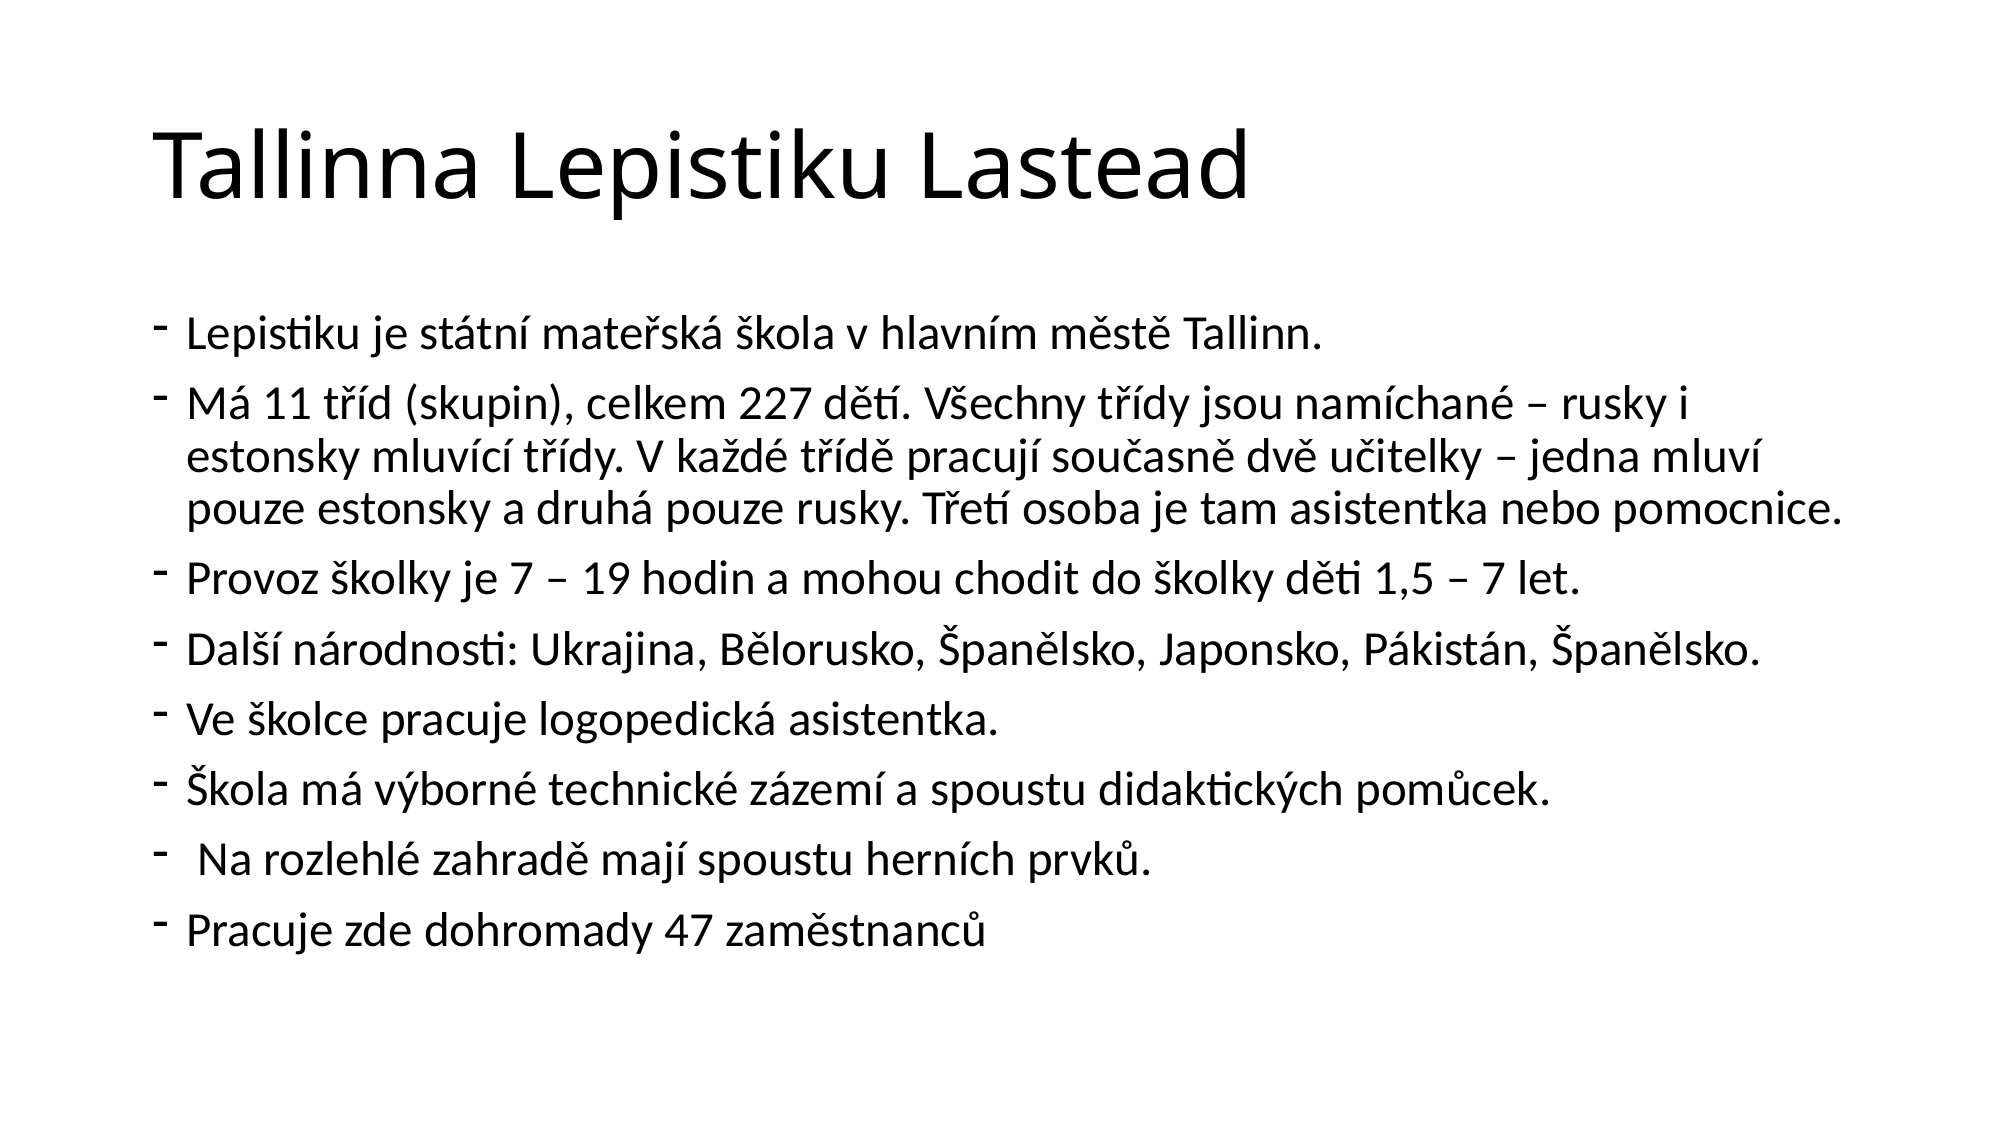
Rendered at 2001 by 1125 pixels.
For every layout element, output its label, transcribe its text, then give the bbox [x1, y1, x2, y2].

title Tallinna Lepistiku Lastead [137, 59, 1863, 278]
list Lepistiku je státní mateřská škola v hlavním městě Tallinn. Má 11 tříd (skupin), celkem 227 dětí. Všechny třídy jsou namíchané – rusky i estonsky mluvící třídy. V každé třídě pracují současně dvě učitelky – jedna mluví pouze estonsky a druhá pouze rusky. Třetí osoba je tam asistentka nebo pomocnice. Provoz školky je 7 – 19 hodin a mohou chodit do školky děti 1,5 – 7 let. Další národnosti: Ukrajina, Bělorusko, Španělsko, Japonsko, Pákistán, Španělsko. Ve školce pracuje logopedická asistentka. Škola má výborné technické zázemí a spoustu didaktických pomůcek. Na rozlehlé zahradě mají spoustu herních prvků. Pracuje zde dohromady 47 zaměstnanců [137, 299, 1863, 1014]
